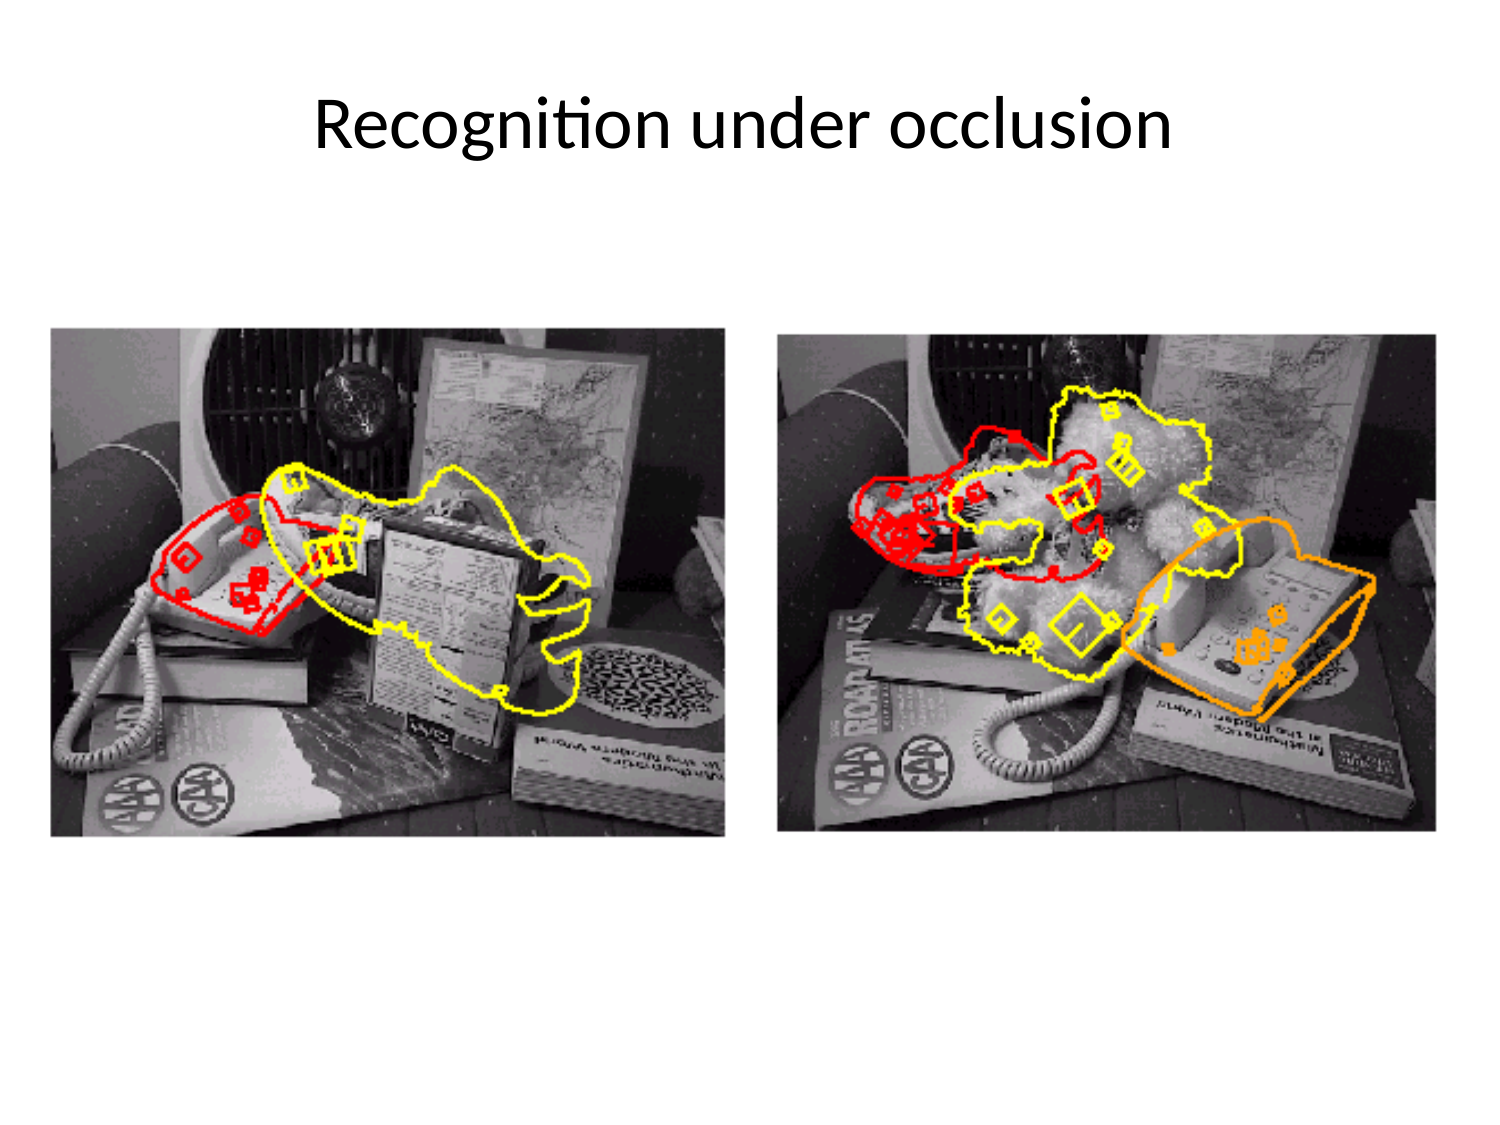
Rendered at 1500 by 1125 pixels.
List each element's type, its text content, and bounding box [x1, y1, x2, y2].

picture [762, 324, 1451, 845]
title Recognition under occlusion [61, 61, 1426, 176]
picture [37, 324, 738, 851]
